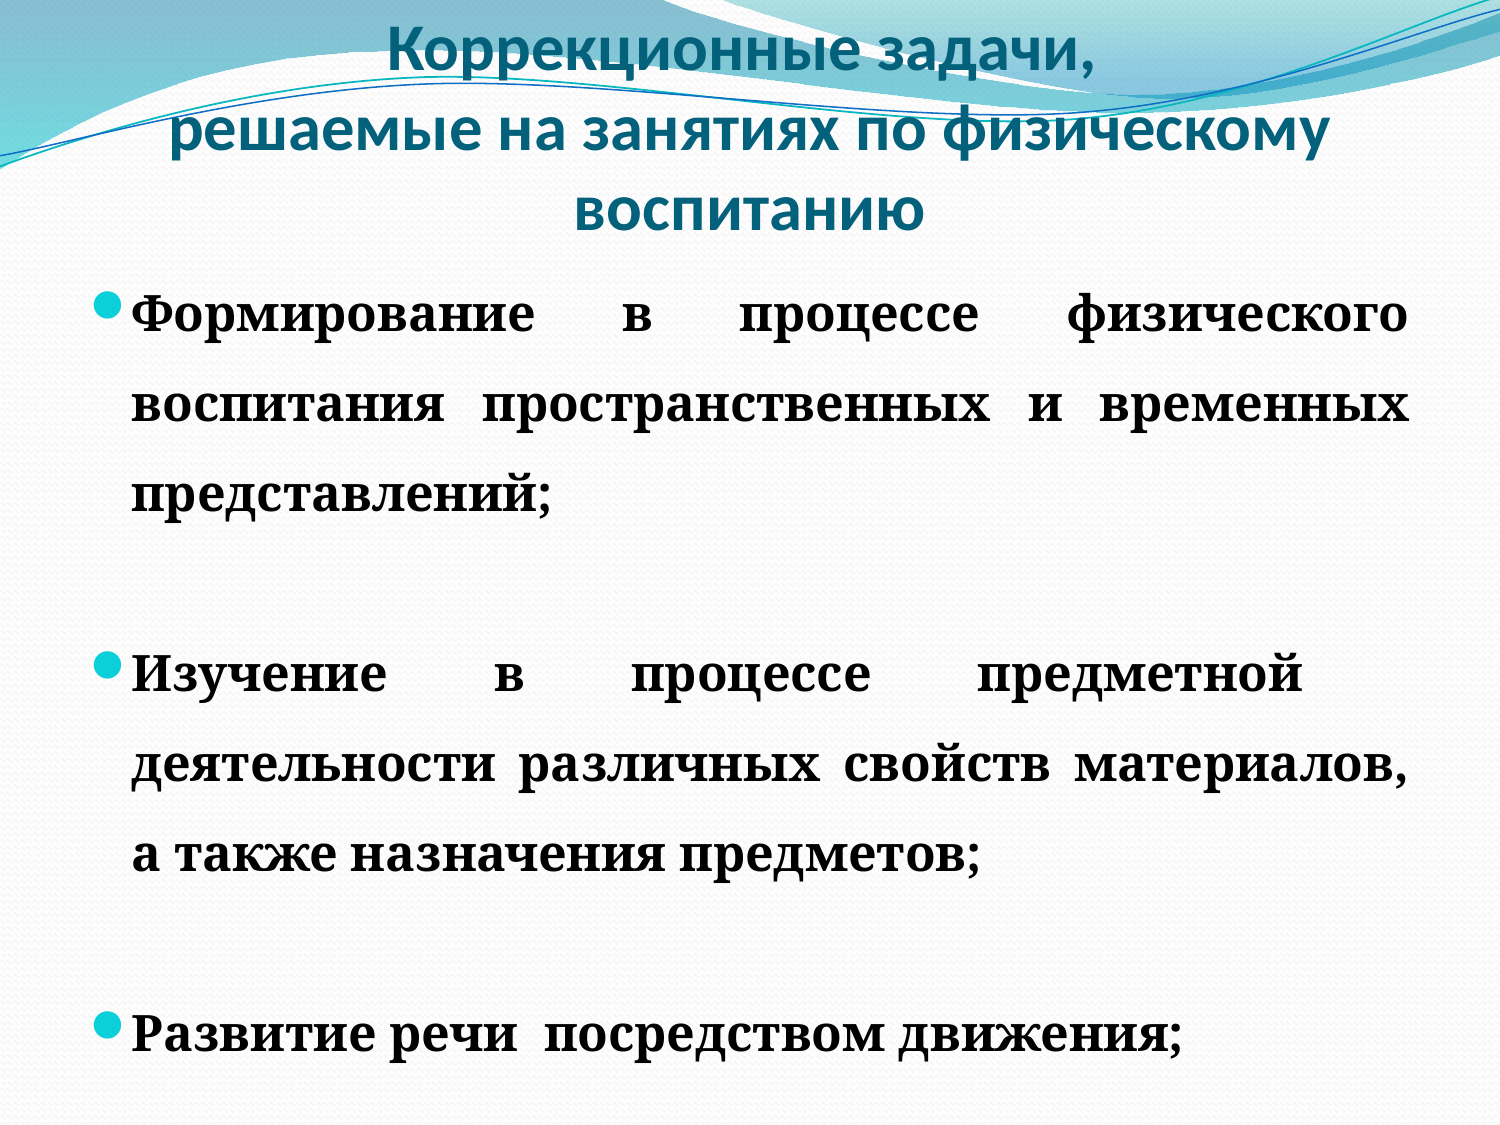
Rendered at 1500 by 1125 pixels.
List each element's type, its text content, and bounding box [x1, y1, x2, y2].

title Коррекционные задачи, решаемые на занятиях по физическому воспитанию [75, 66, 1425, 243]
list Формирование в процессе физического воспитания пространственных и временных представлений; Изучение в процессе предметной деятельности различных свойств материалов, а также назначения предметов; Развитие речи посредством движения; [75, 243, 1425, 1071]
